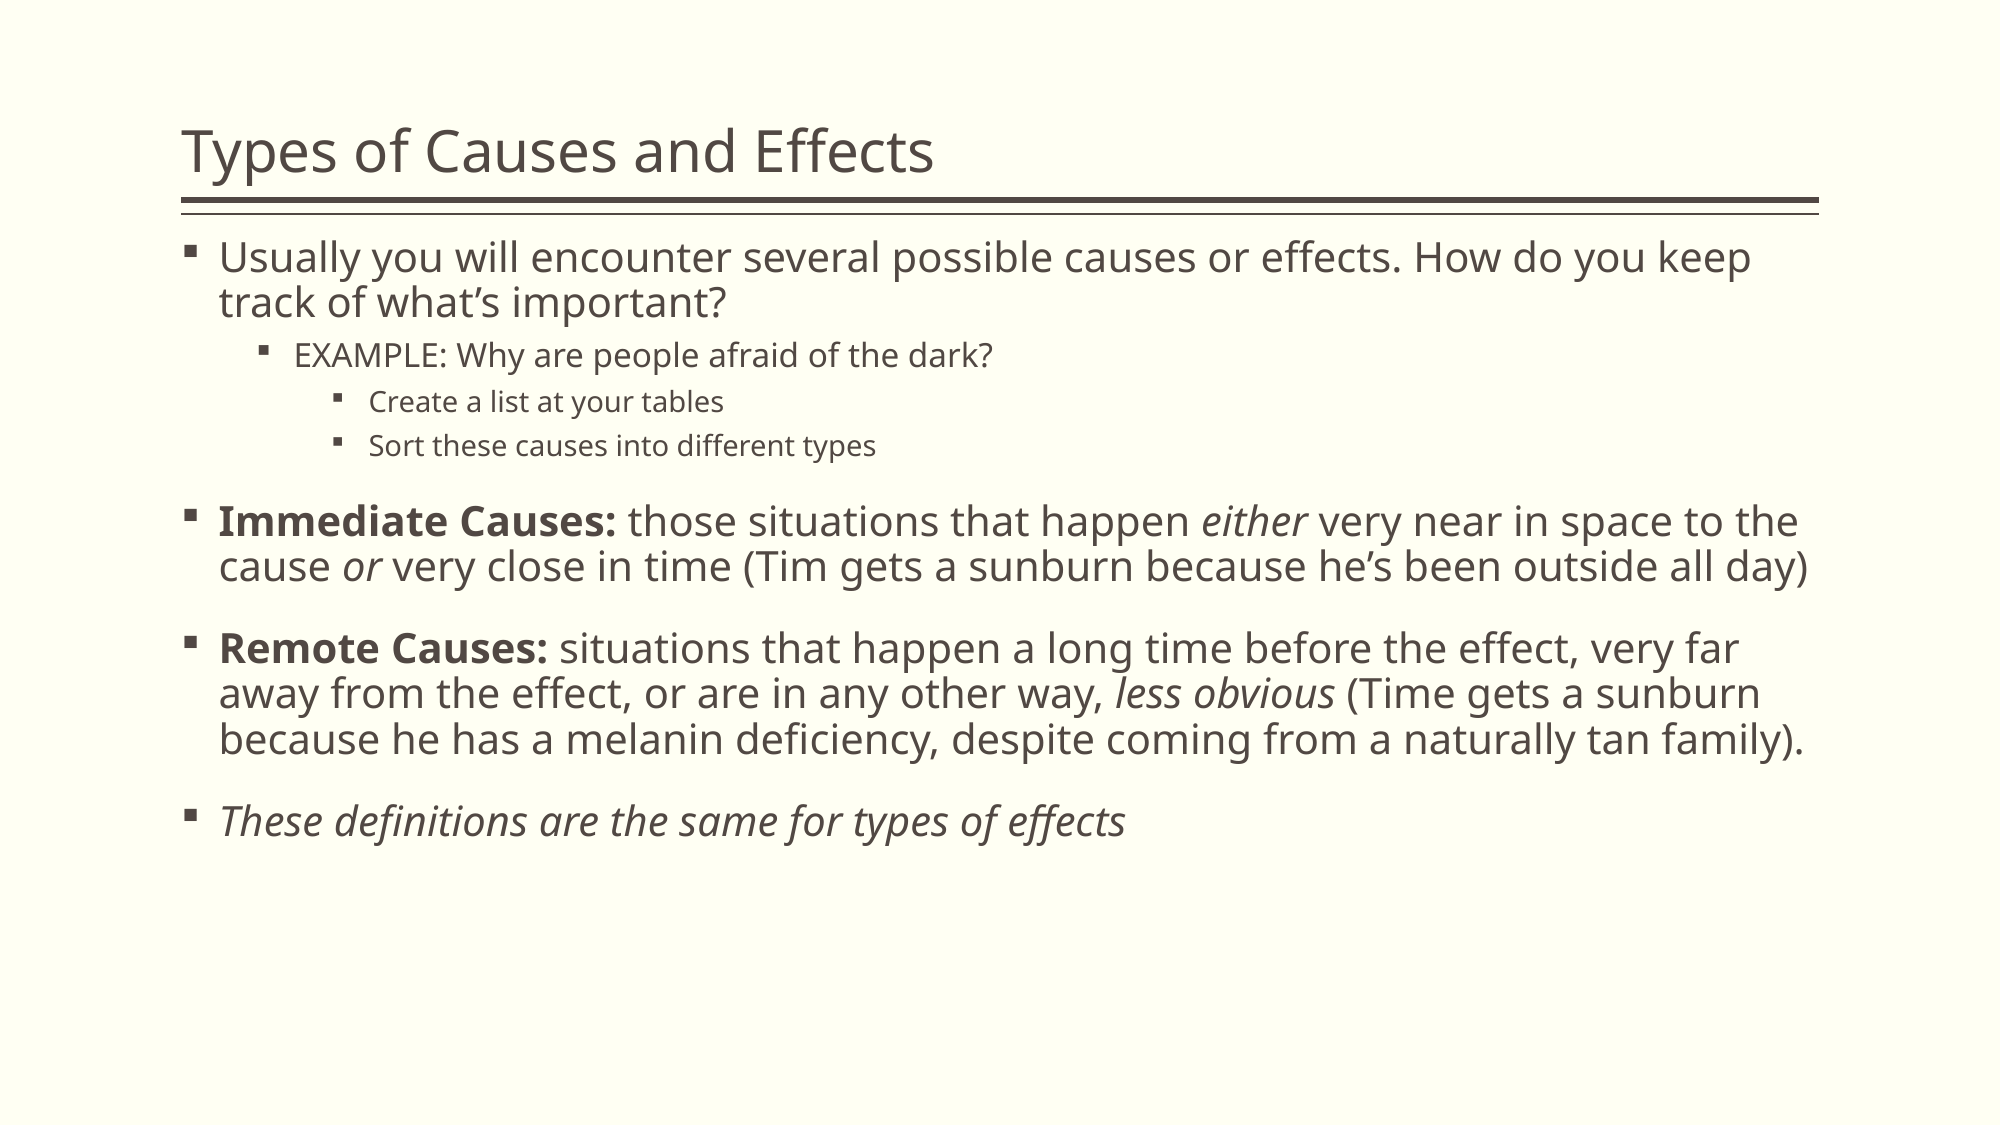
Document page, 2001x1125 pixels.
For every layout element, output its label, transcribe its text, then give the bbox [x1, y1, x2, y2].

list Usually you will encounter several possible causes or effects. How do you keep track of what’s important? EXAMPLE: Why are people afraid of the dark? Create a list at your tables Sort these causes into different types Immediate Causes: those situations that happen either very near in space to the cause or very close in time (Tim gets a sunburn because he’s been outside all day) Remote Causes: situations that happen a long time before the effect, very far away from the effect, or are in any other way, less obvious (Time gets a sunburn because he has a melanin deficiency, despite coming from a naturally tan family). These definitions are the same for types of effects [181, 228, 1819, 1076]
title Types of Causes and Effects [181, 12, 1819, 193]
